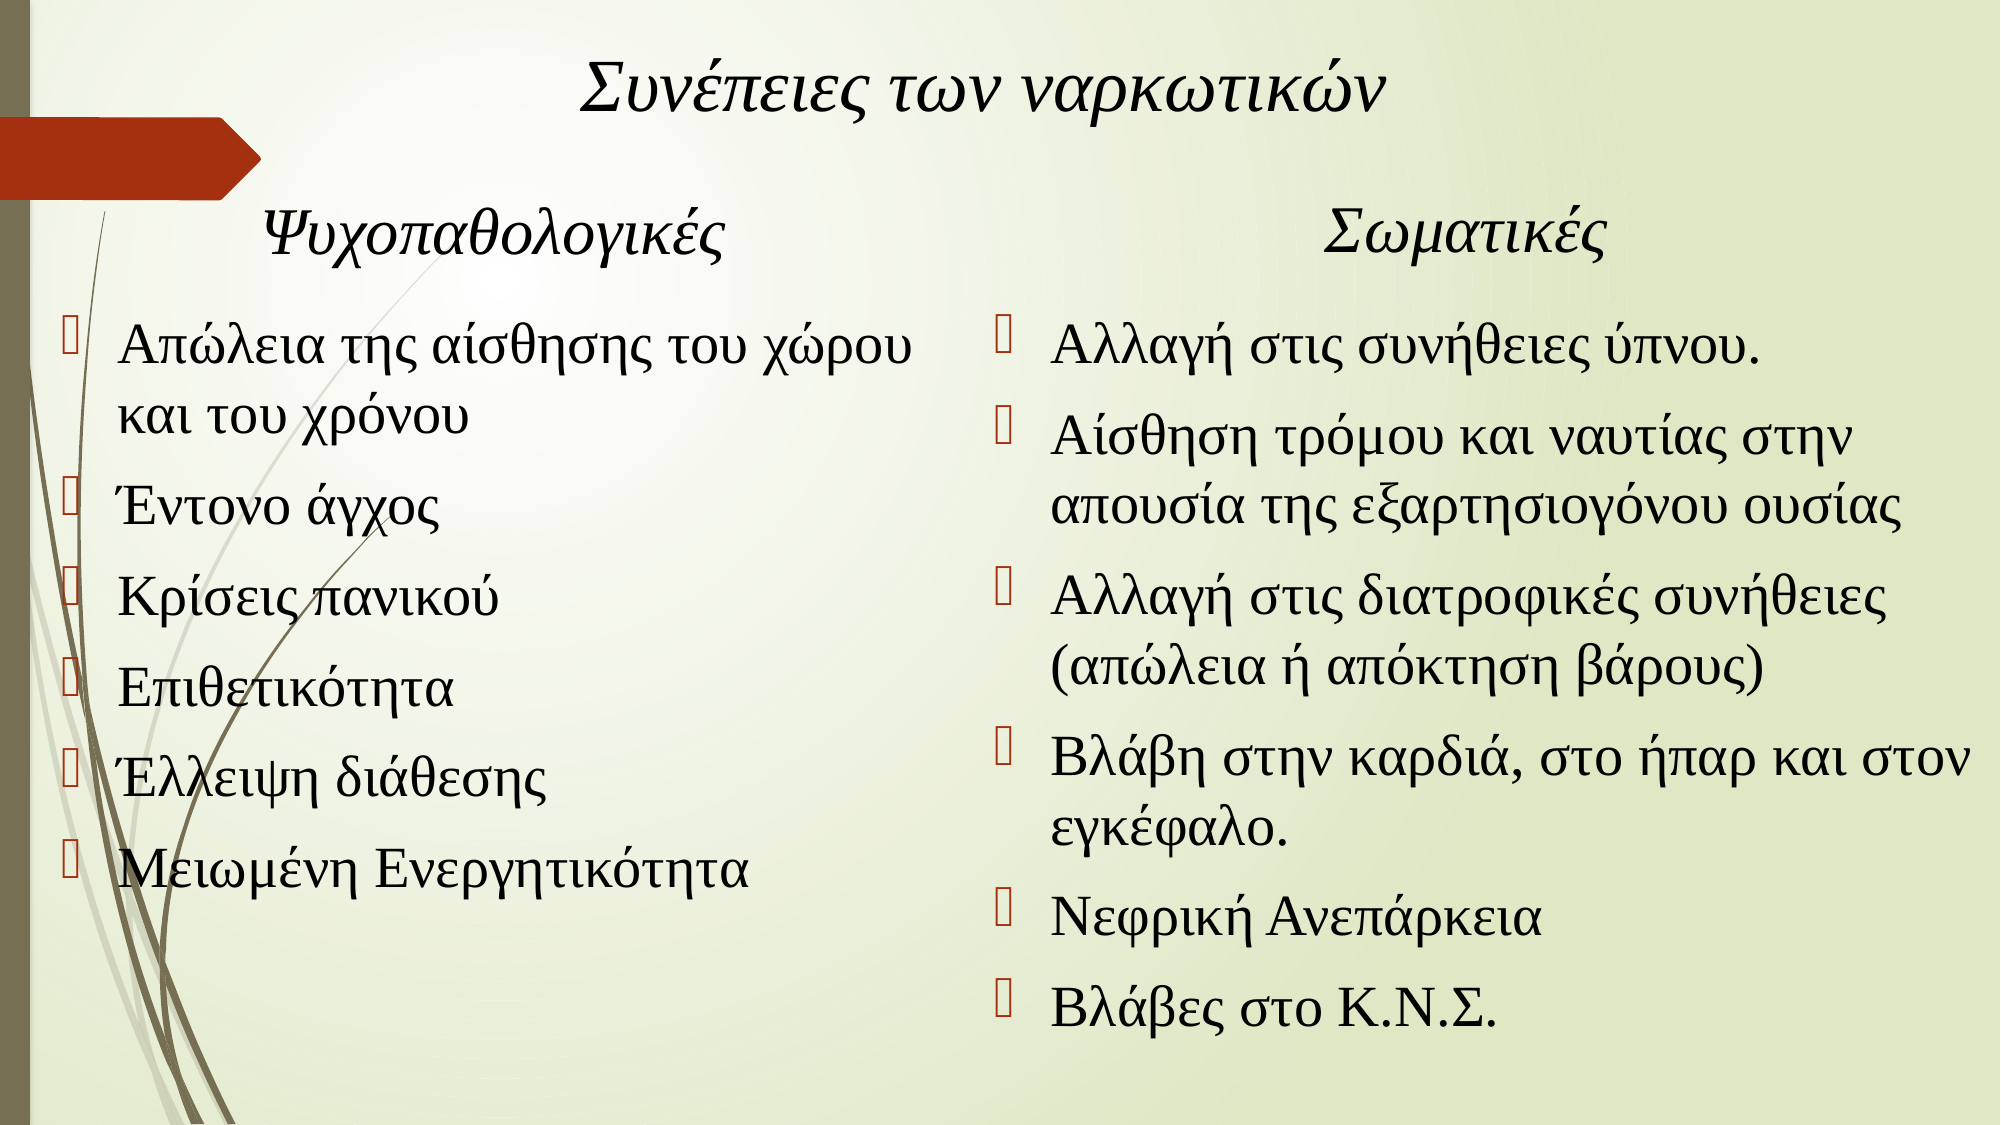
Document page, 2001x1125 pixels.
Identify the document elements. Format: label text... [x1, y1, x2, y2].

title Συνέπειες των ναρκωτικών [121, 28, 1847, 139]
list Απώλεια της αίσθησης του χώρου και του χρόνου Έντονο άγχος Κρίσεις πανικού Επιθετικότητα Έλλειψη διάθεσης Μειωμένη Ενεργητικότητα [45, 297, 978, 1089]
list Ψυχοπαθολογικές [19, 140, 968, 276]
list Σωματικές [992, 138, 1940, 274]
list Αλλαγή στις συνήθειες ύπνου. Αίσθηση τρόμου και ναυτίας στην απουσία της εξαρτησιογόνου ουσίας Αλλαγή στις διατροφικές συνήθειες (απώλεια ή απόκτηση βάρους) Βλάβη στην καρδιά, στο ήπαρ και στον εγκέφαλο. Νεφρική Ανεπάρκεια Βλάβες στο Κ.Ν.Σ. [978, 297, 2000, 1089]
